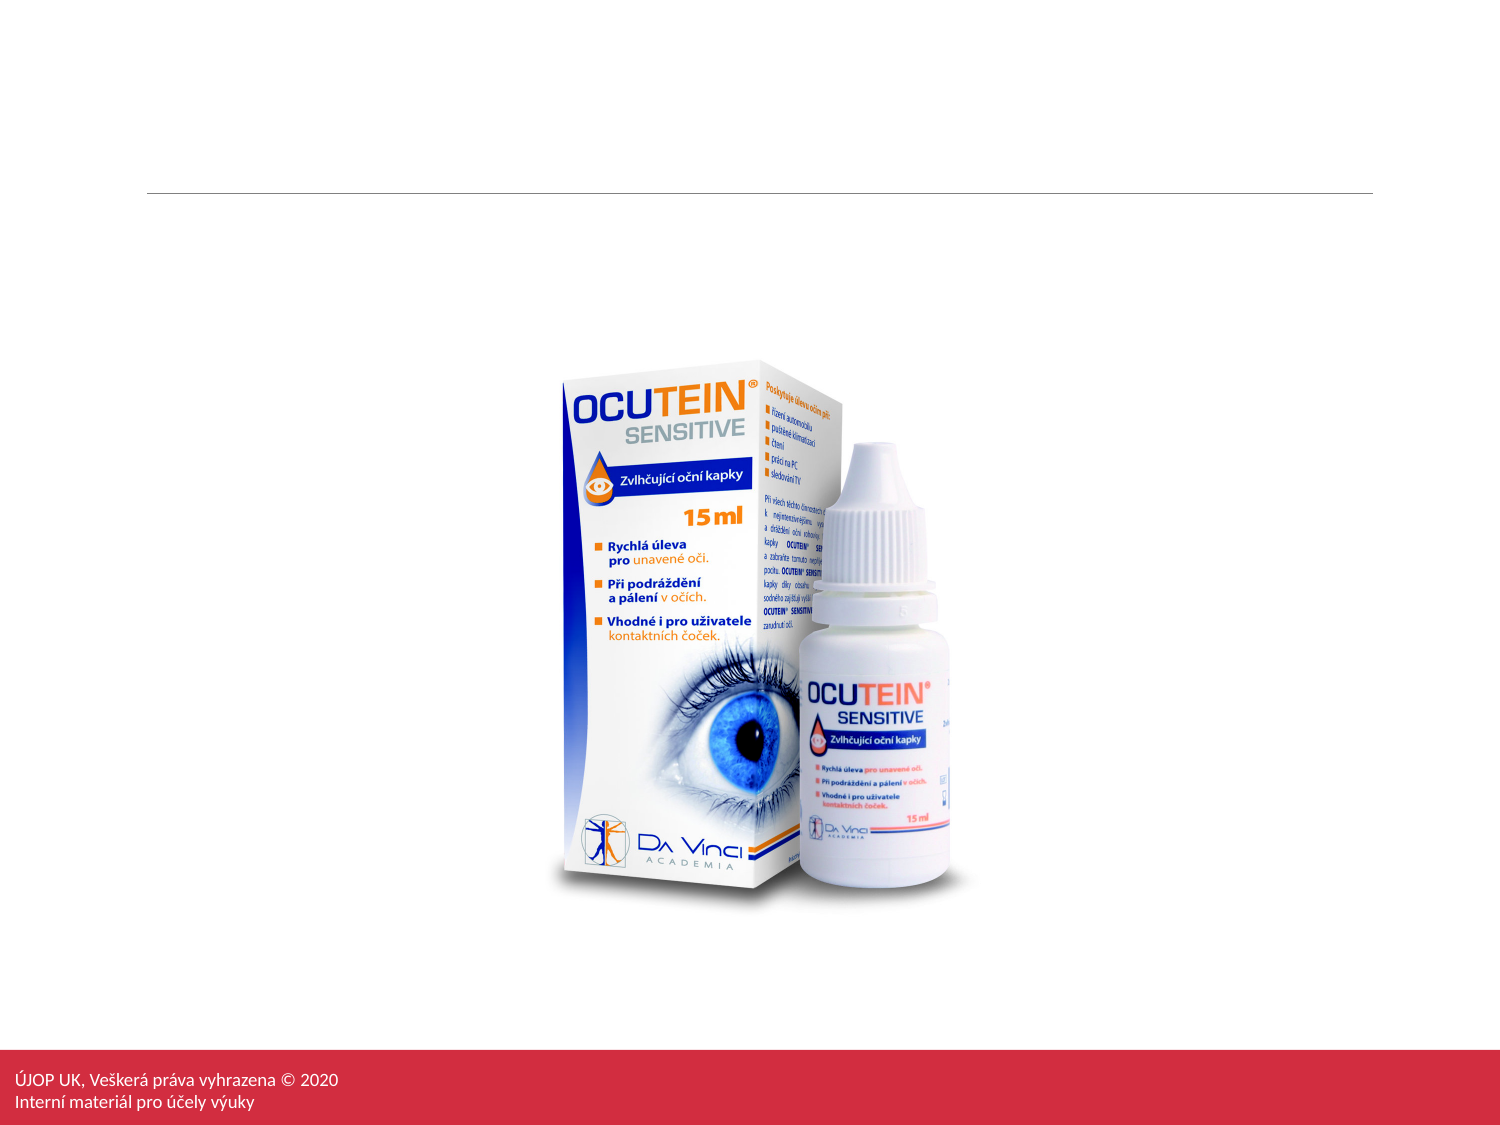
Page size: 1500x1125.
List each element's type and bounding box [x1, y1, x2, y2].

list [526, 332, 981, 934]
